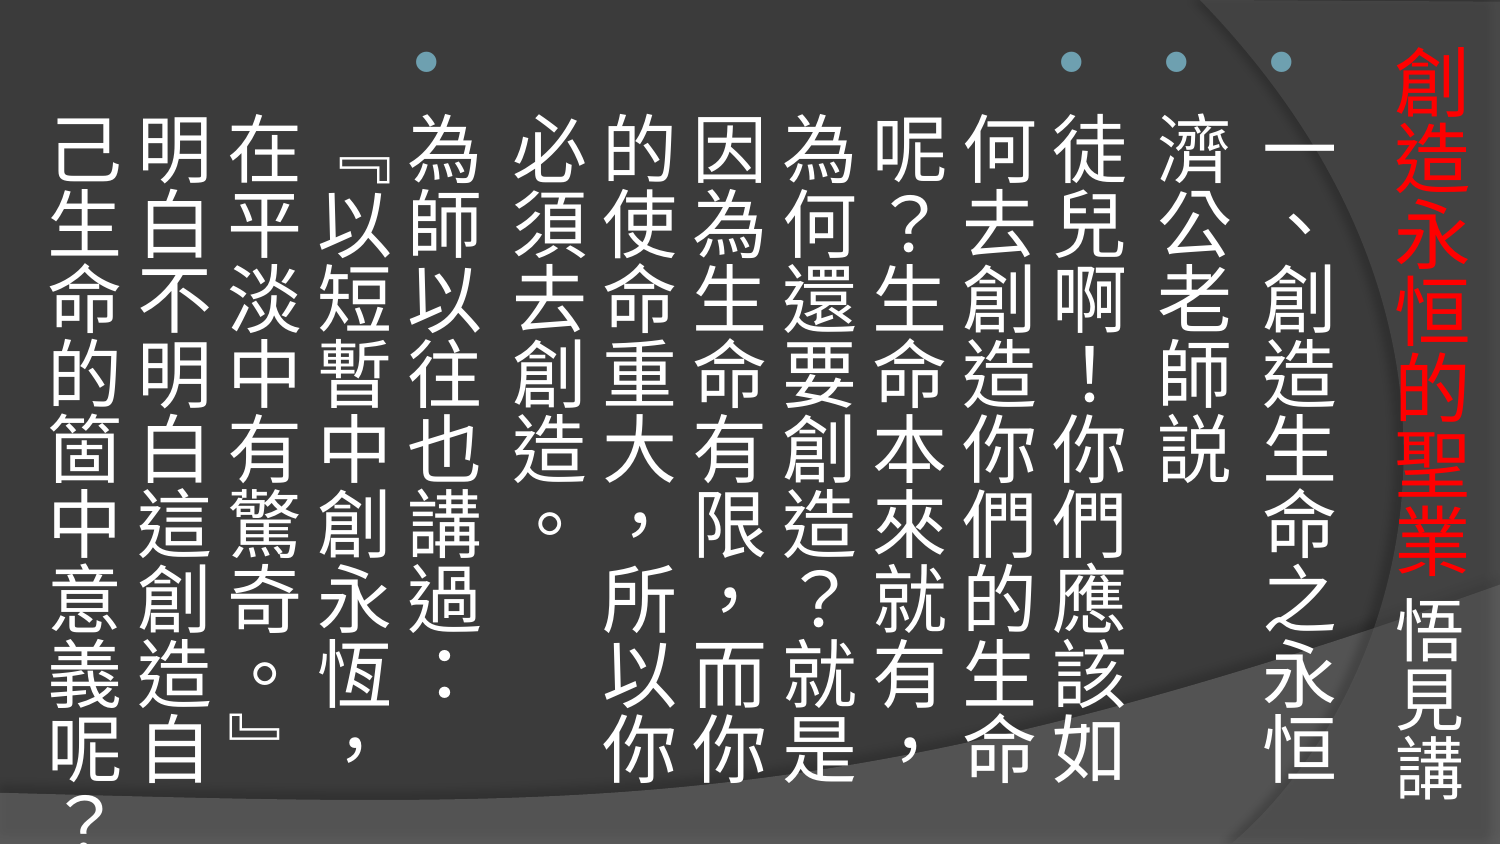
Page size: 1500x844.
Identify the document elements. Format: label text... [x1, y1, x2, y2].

title 創造永恒的聖業 悟見講 [1376, 27, 1484, 820]
list 一、創造生命之永恒 濟公老師説 徒兒啊！你們應該如何去創造你們的生命呢？生命本來就有，為何還要創造？就是因為生命有限，而你的使命重大，所以你必須去創造。 為師以往也講過：『以短暫中創永恆，在平淡中有驚奇。』明白不明白這創造自己生命的箇中意義呢？ [29, 27, 1365, 820]
